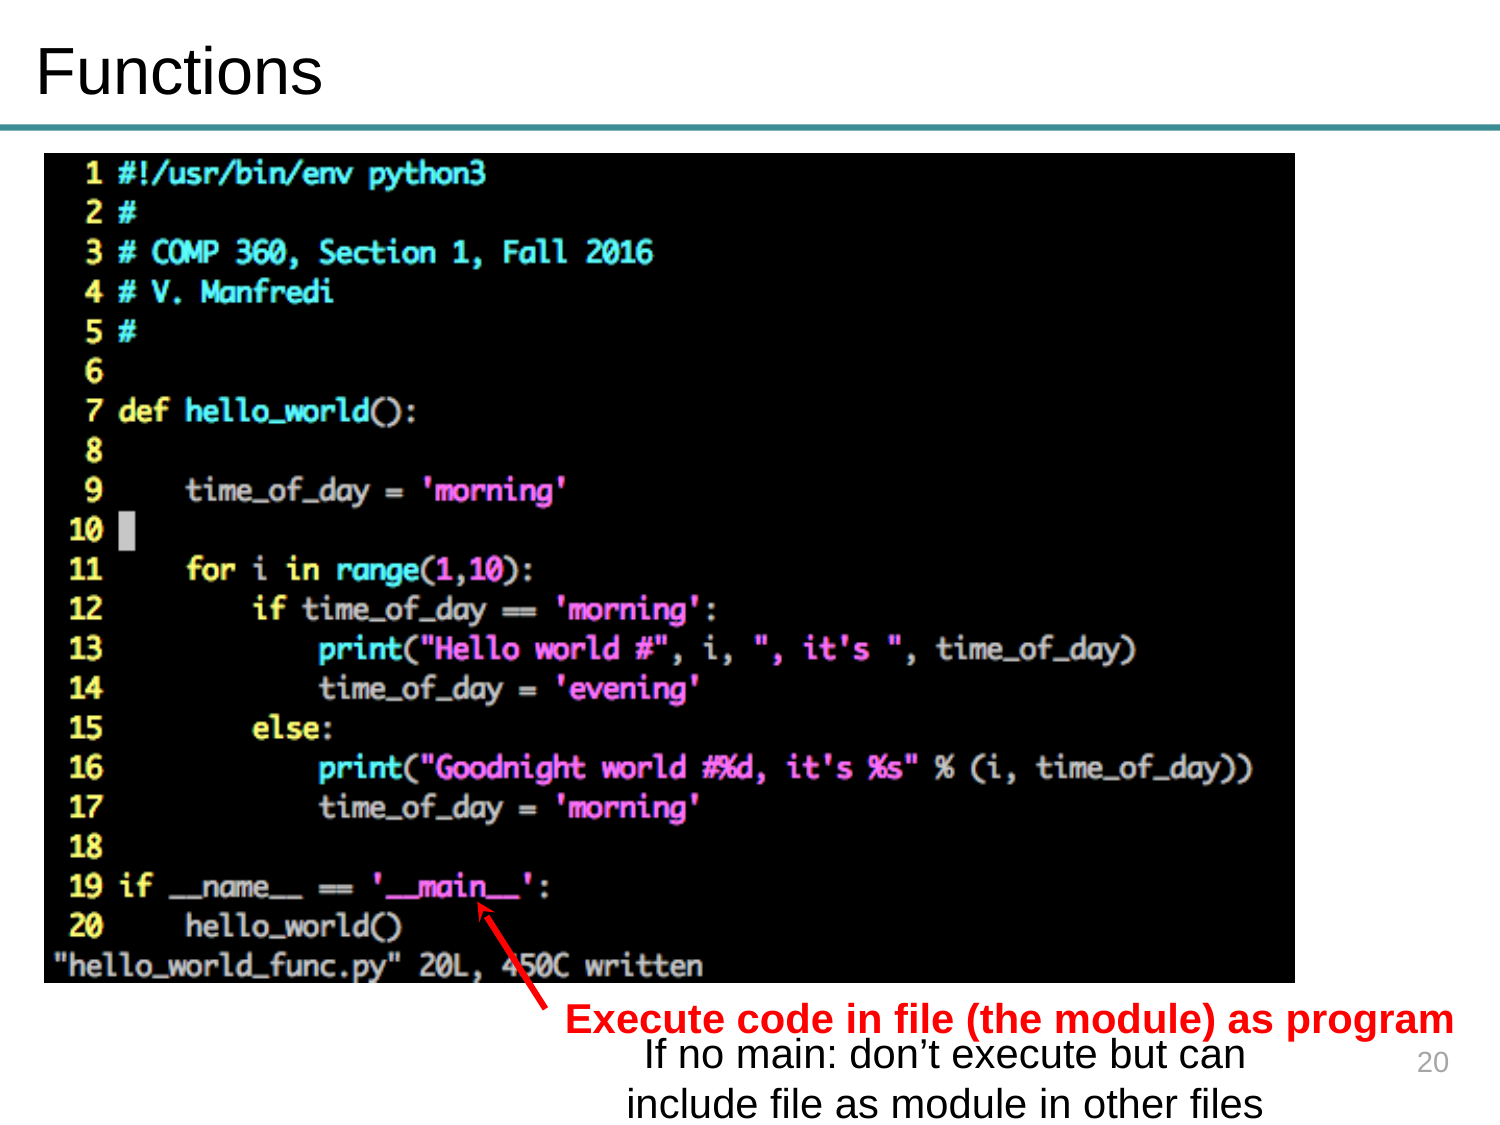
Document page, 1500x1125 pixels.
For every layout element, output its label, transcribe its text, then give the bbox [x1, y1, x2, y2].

picture [44, 152, 1295, 983]
title Functions [20, 7, 1484, 129]
slide_number 20 [1320, 1050, 1465, 1094]
text_box Execute code in file (the module) as program [545, 984, 1475, 1050]
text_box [477, 901, 546, 1010]
text_box If no main: don’t execute but can include file as module in other files [570, 1019, 1320, 1125]
